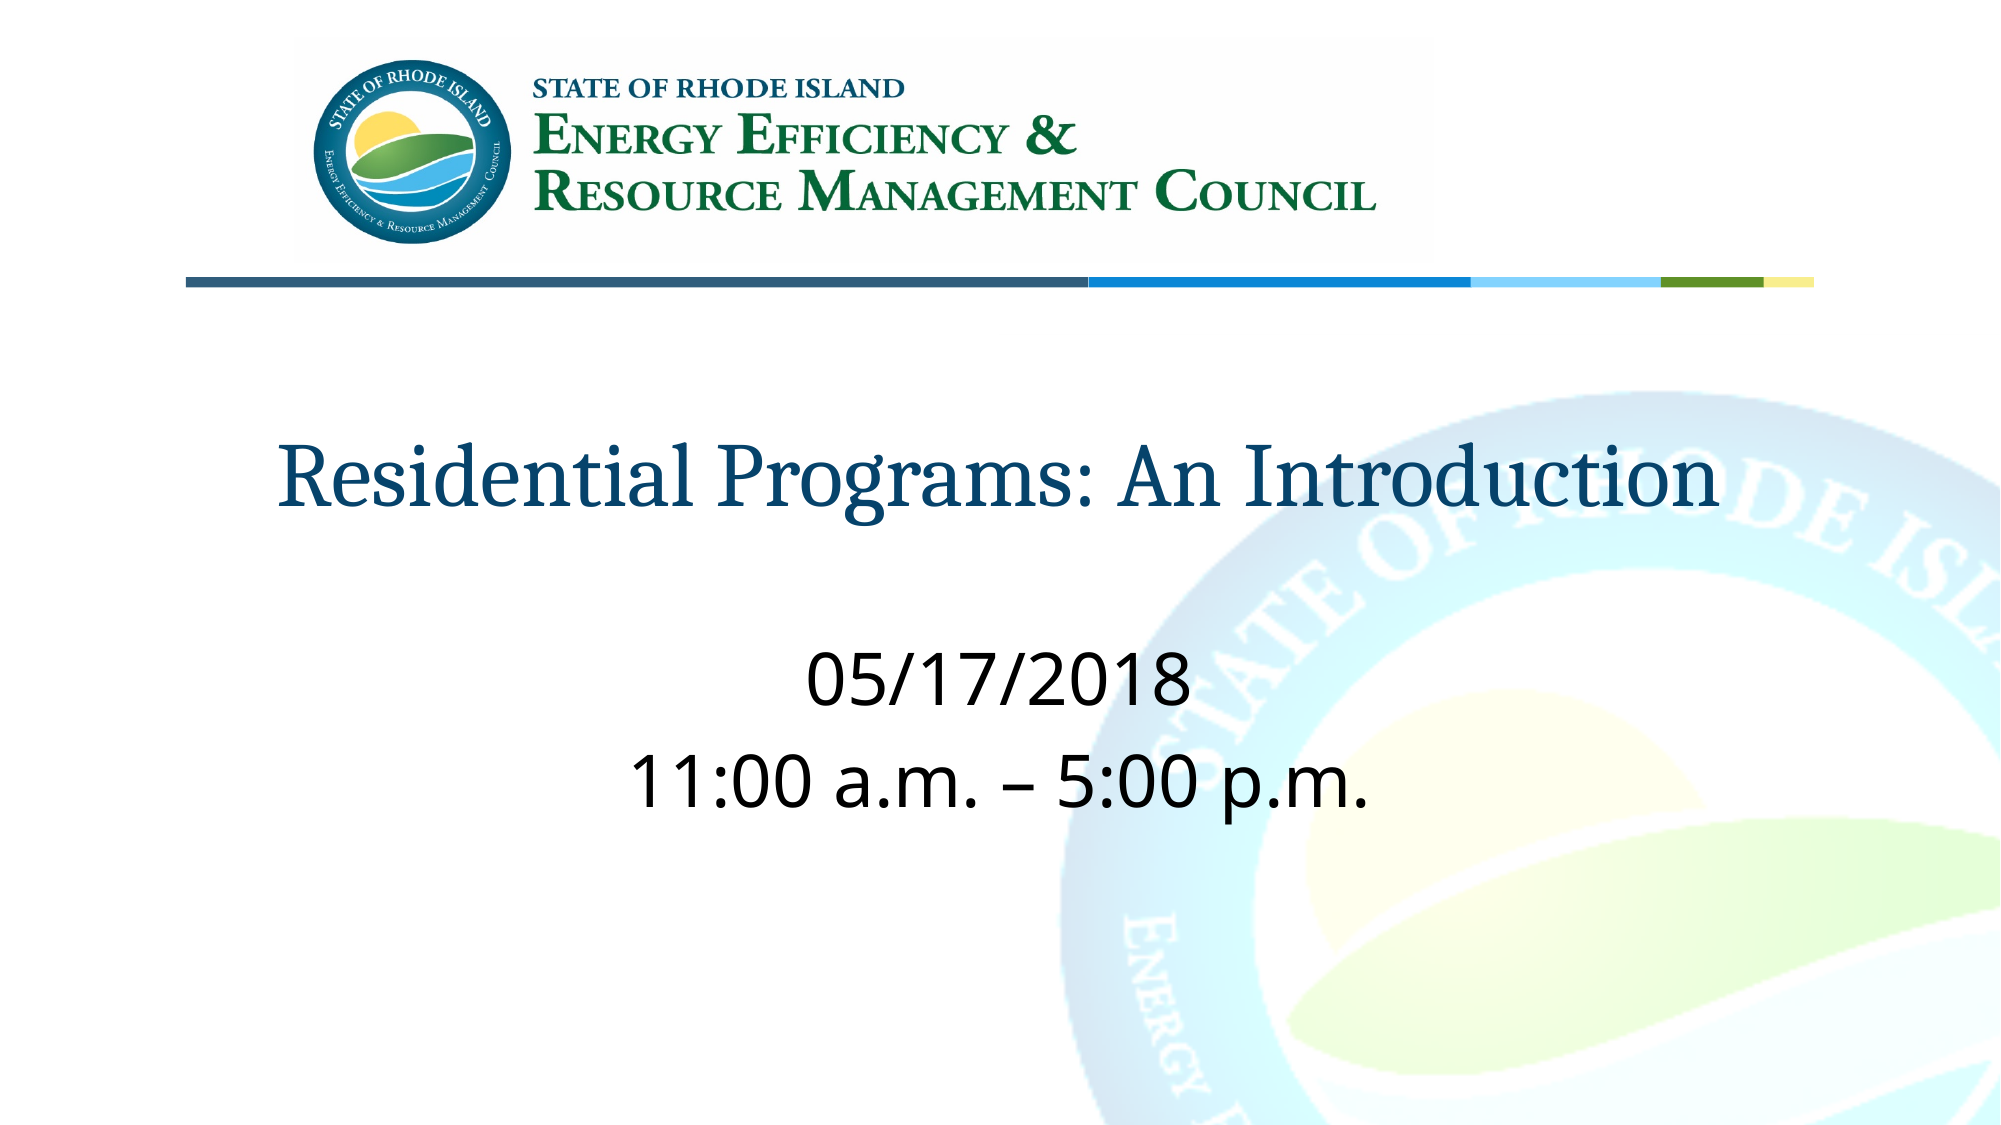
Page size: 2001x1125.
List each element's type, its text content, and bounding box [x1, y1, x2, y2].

title Residential Programs: An Introduction [150, 349, 1850, 591]
subtitle 05/17/2018 11:00 a.m. – 5:00 p.m. [474, 624, 1525, 1025]
picture [294, 37, 1434, 263]
